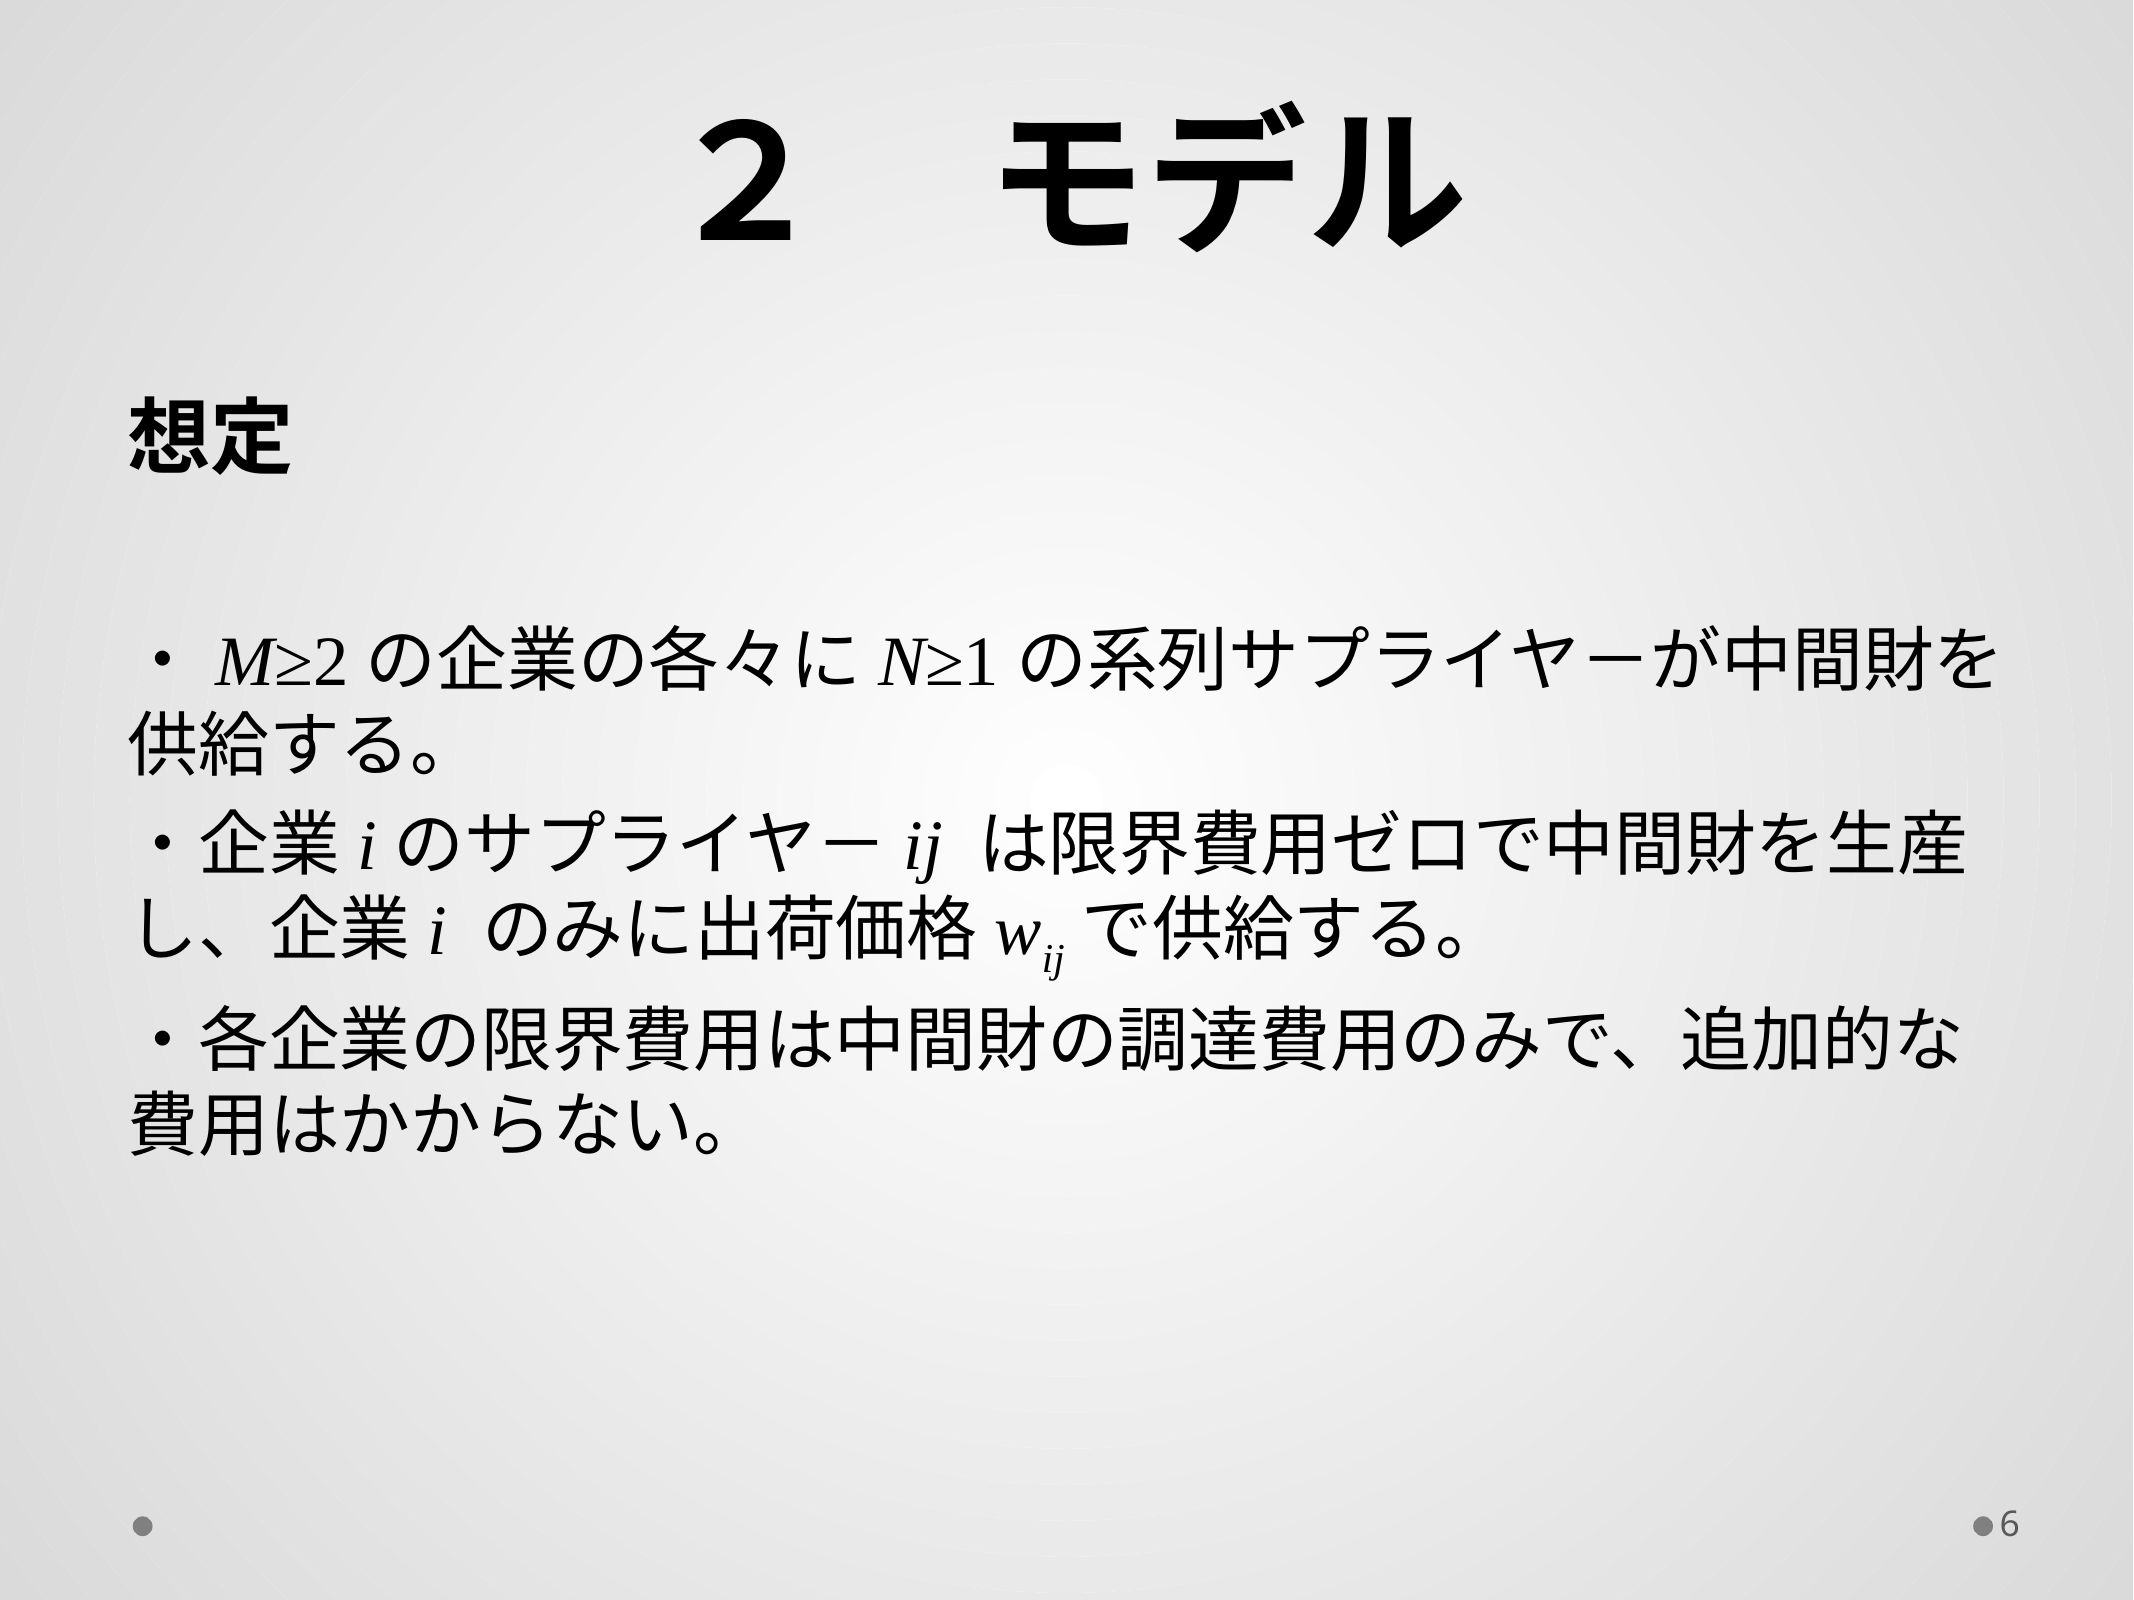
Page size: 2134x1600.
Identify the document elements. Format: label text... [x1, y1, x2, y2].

slide_number 6 [1993, 1482, 2125, 1569]
title ２ モデル [106, 0, 2027, 373]
list 想定 ・M≥2の企業の各々にN≥1の系列サプライヤ－が中間財を供給する。 ・企業iのサプライヤ－ij は限界費用ゼロで中間財を生産し、企業i のみに出荷価格wijで供給する。 ・各企業の限界費用は中間財の調達費用のみで、追加的な費用はかからない。 [106, 373, 2027, 1430]
